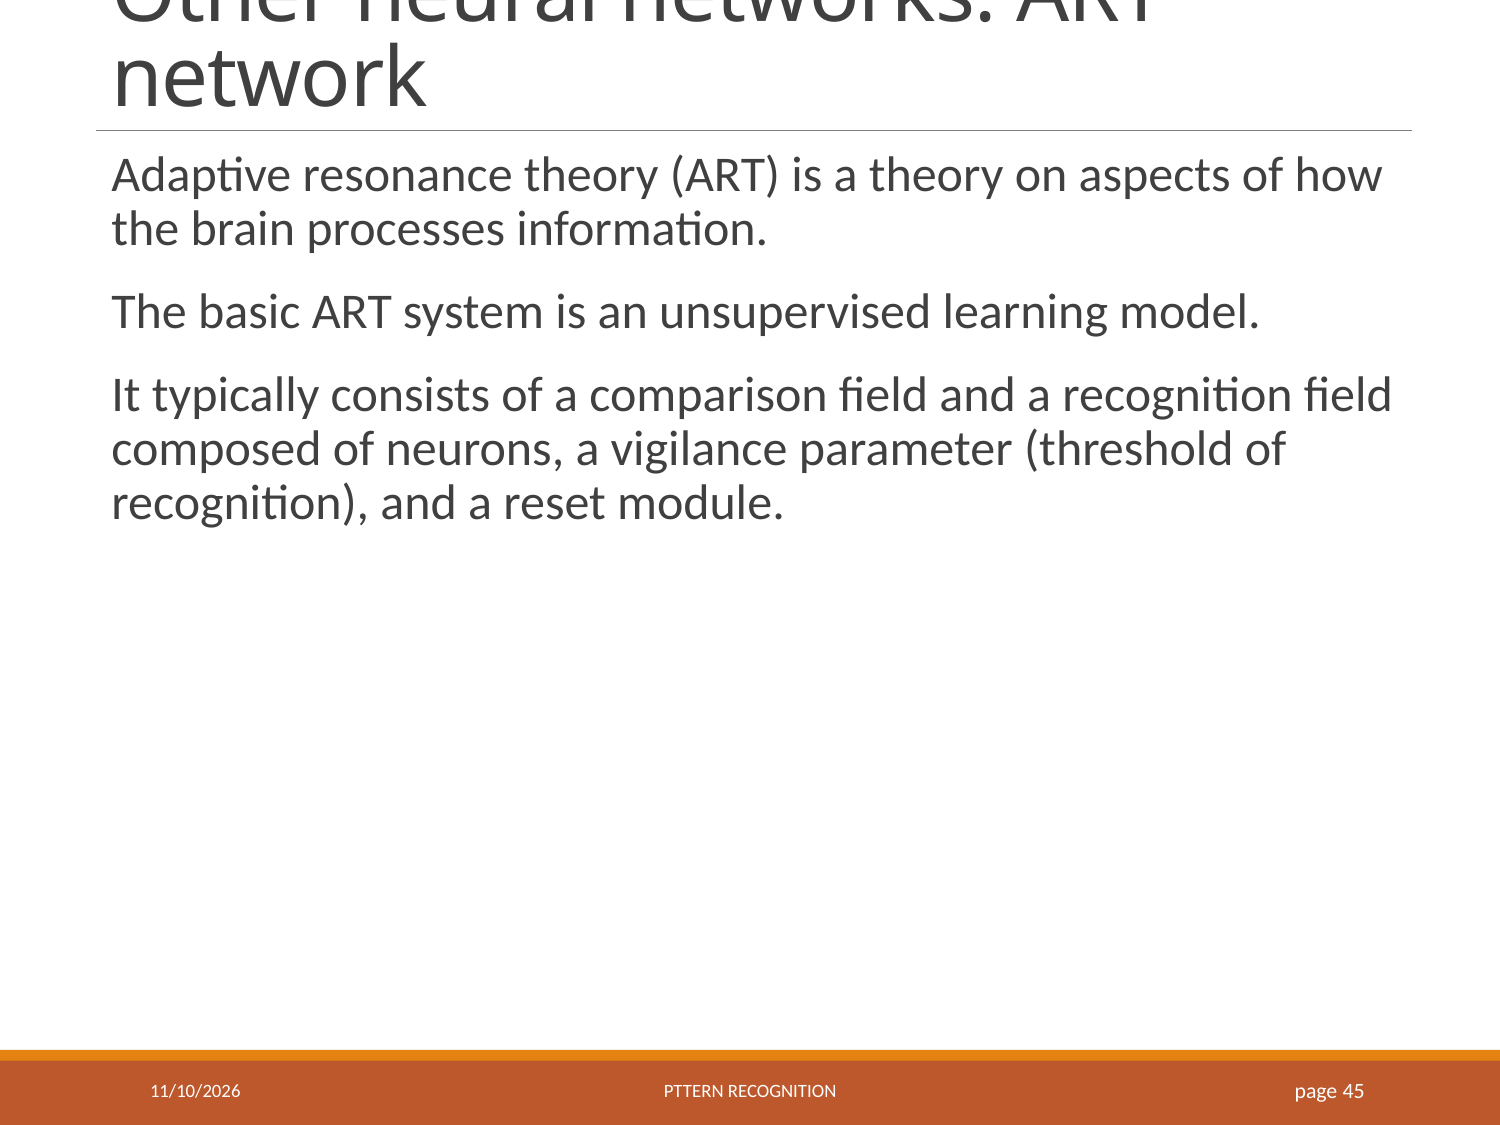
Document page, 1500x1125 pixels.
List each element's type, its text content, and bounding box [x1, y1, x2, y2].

footer Pttern recognition [453, 1059, 1047, 1120]
title Other neural networks: ART network [96, 19, 1413, 131]
list Adaptive resonance theory (ART) is a theory on aspects of how the brain processes information. The basic ART system is an unsupervised learning model. It typically consists of a comparison field and a recognition field composed of neurons, a vigilance parameter (threshold of recognition), and a reset module. [96, 140, 1413, 1034]
slide_number page 45 [1218, 1059, 1380, 1120]
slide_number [135, 1059, 440, 1120]
